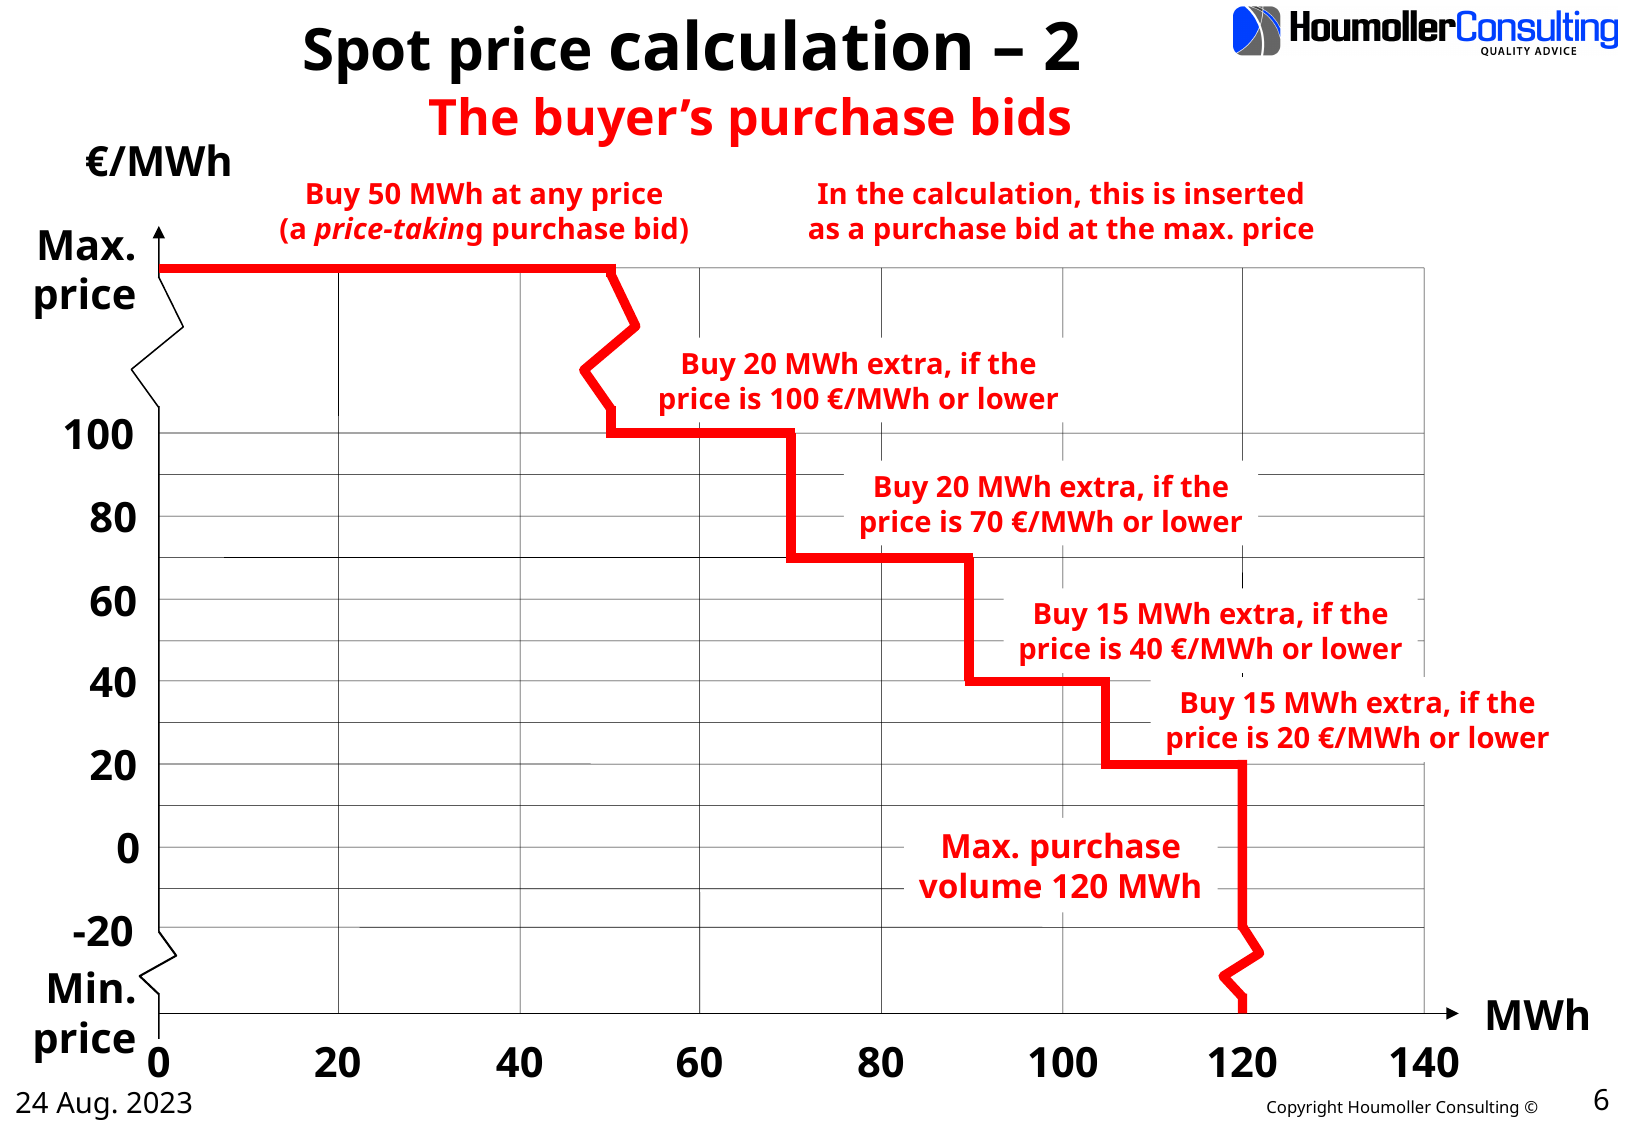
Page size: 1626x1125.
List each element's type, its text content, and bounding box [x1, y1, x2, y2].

title Spot price calculation – 2 [113, 0, 1272, 88]
picture [1272, 6, 1618, 56]
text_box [131, 225, 1597, 1087]
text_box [583, 263, 636, 438]
slide_number 6 [1286, 1063, 1625, 1125]
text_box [1222, 759, 1260, 1014]
text_box Buy 50 MWh at any price (a price-taking purchase bid) [264, 167, 704, 224]
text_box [25, 134, 248, 1064]
text_box In the calculation, this is inserted as a purchase bid at the max. price [792, 167, 1330, 224]
text_box The buyer’s purchase bids [413, 78, 1088, 154]
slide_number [0, 1063, 339, 1125]
